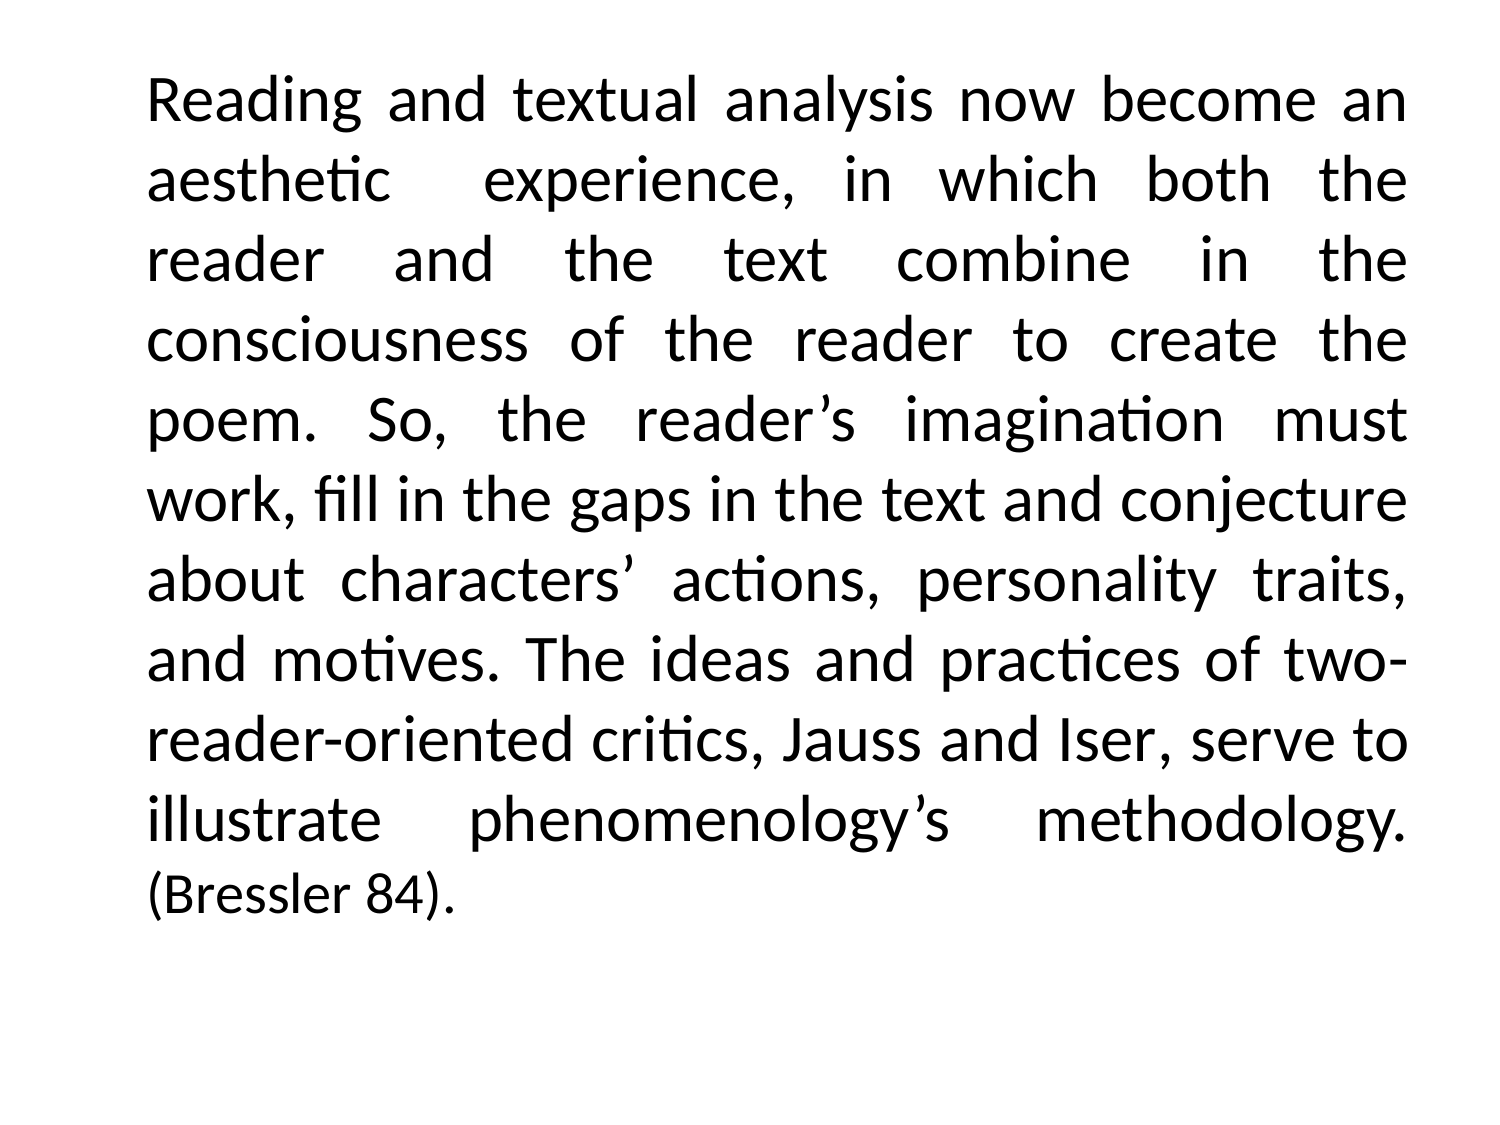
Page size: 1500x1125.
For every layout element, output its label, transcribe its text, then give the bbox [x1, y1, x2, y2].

list Reading and textual analysis now become an aesthetic experience, in which both the reader and the text combine in the consciousness of the reader to create the poem. So, the reader’s imagination must work, fill in the gaps in the text and conjecture about characters’ actions, personality traits, and motives. The ideas and practices of two-reader-oriented critics, Jauss and Iser, serve to illustrate phenomenology’s methodology. (Bressler 84). [75, 46, 1425, 1005]
